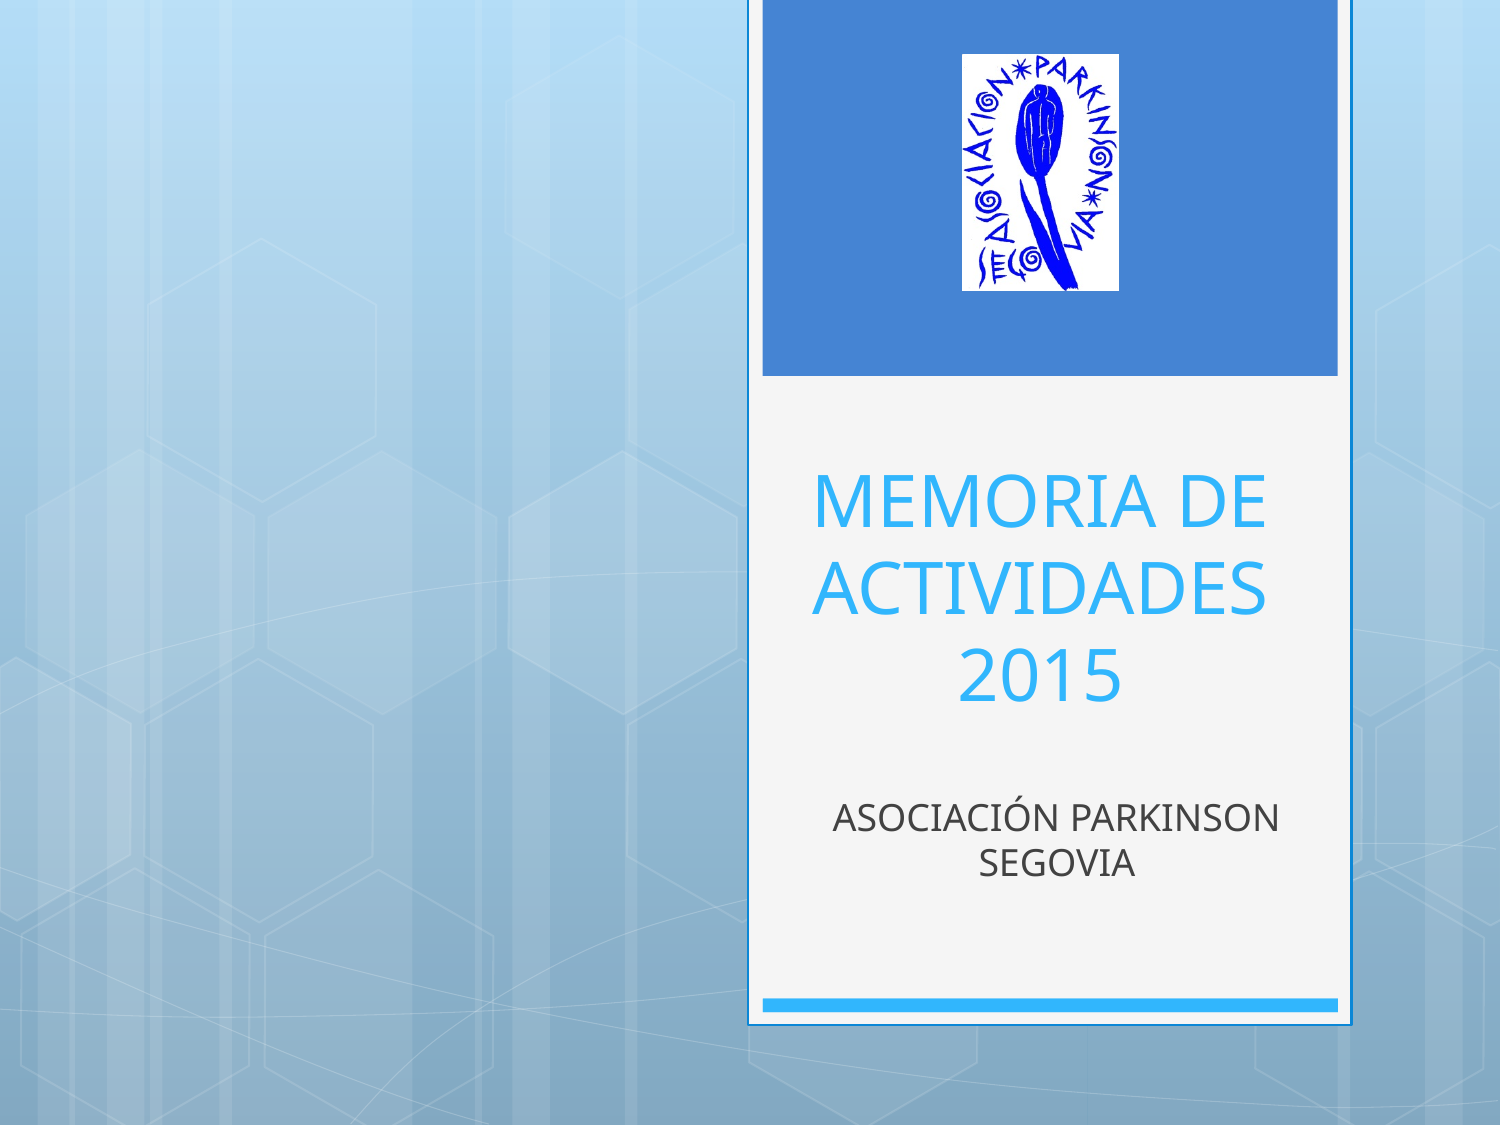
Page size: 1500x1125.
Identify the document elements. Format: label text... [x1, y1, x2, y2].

subtitle ASOCIACIÓN PARKINSON SEGOVIA [785, 786, 1329, 976]
picture [962, 54, 1120, 291]
title MEMORIA DE ACTIVIDADES 2015 [768, 444, 1313, 724]
